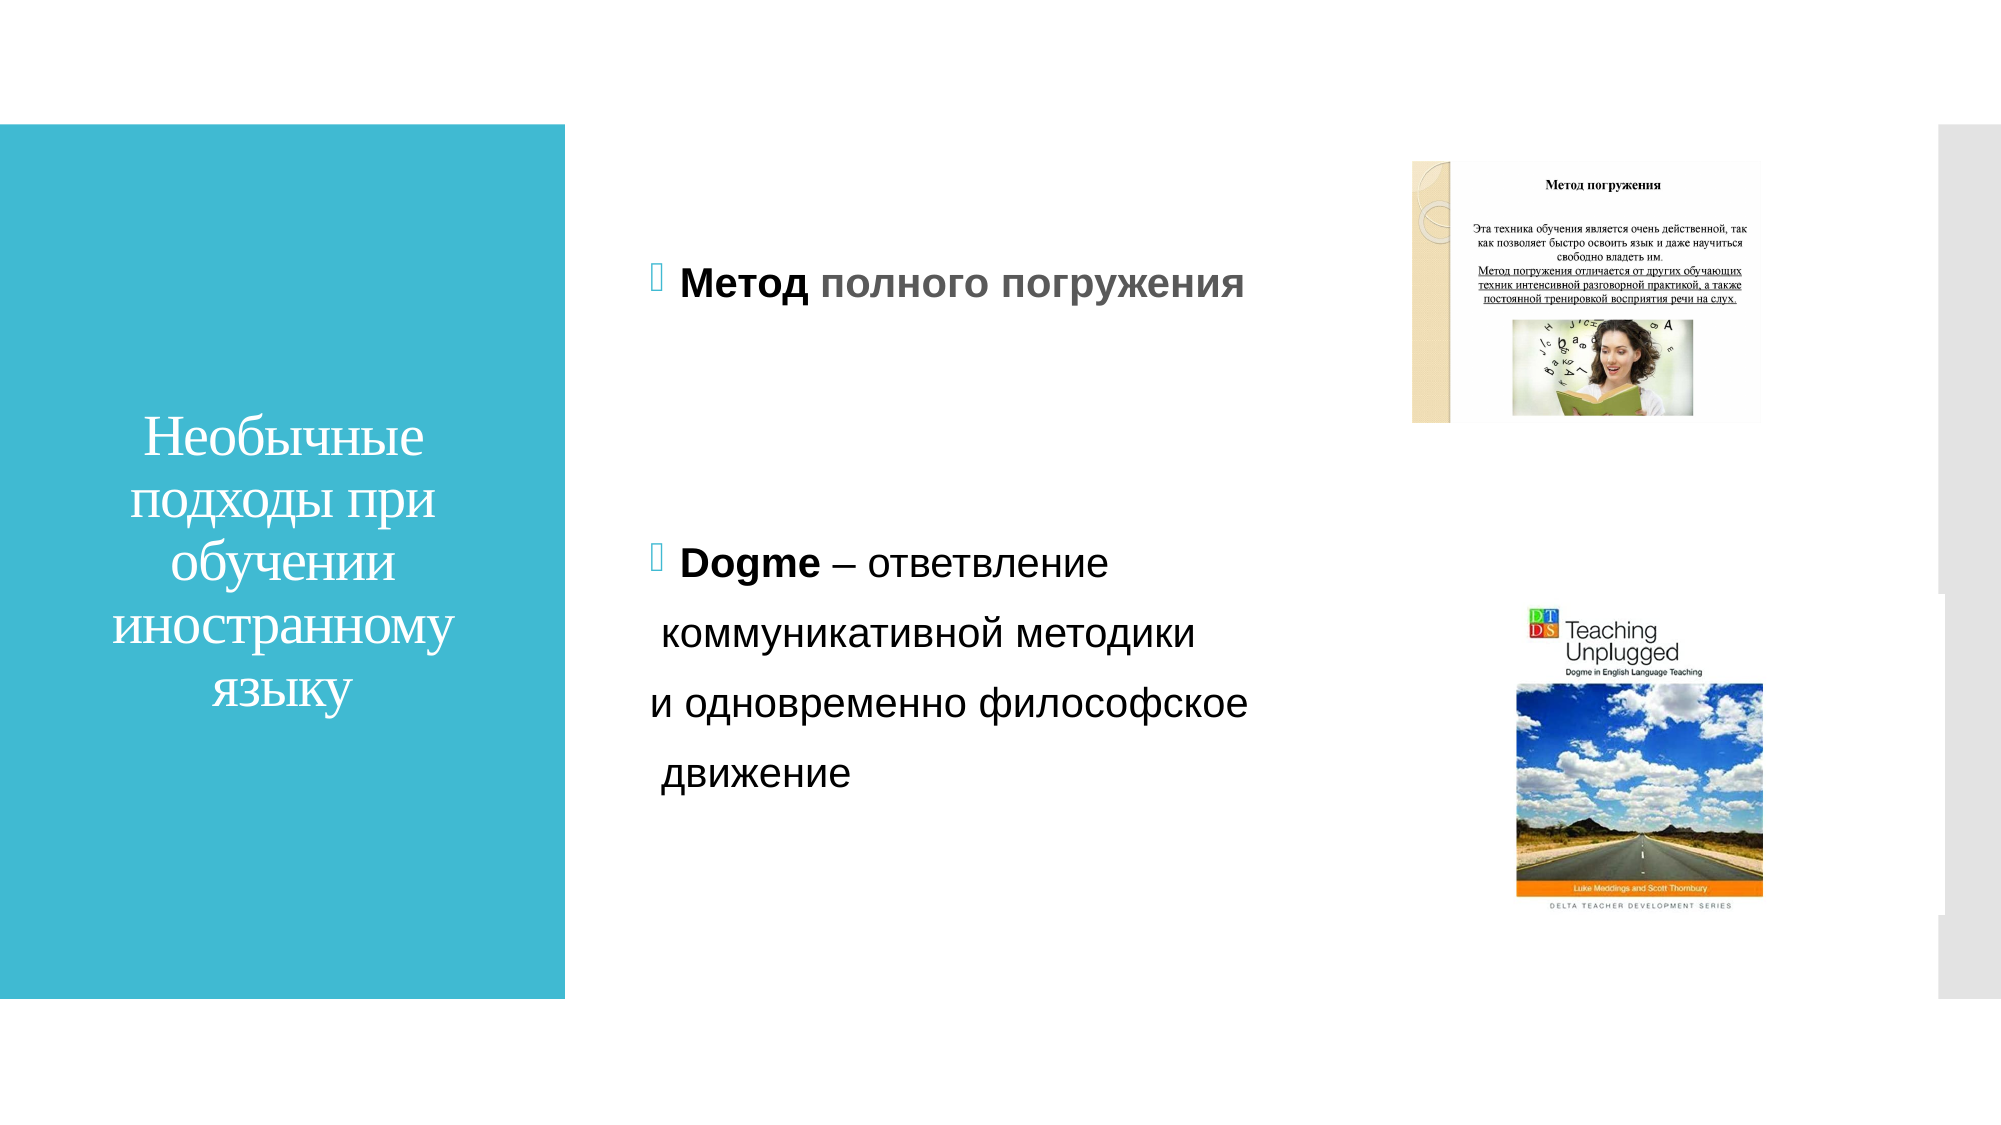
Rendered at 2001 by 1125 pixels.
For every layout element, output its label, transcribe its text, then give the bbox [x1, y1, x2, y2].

picture [1412, 161, 1762, 423]
picture [1333, 594, 1945, 915]
title Необычные подходы при обучении иностранному языку [41, 184, 525, 940]
list Метод полного погружения Dogme – ответвление коммуникативной методики и одновременно философское движение [634, 141, 1835, 982]
